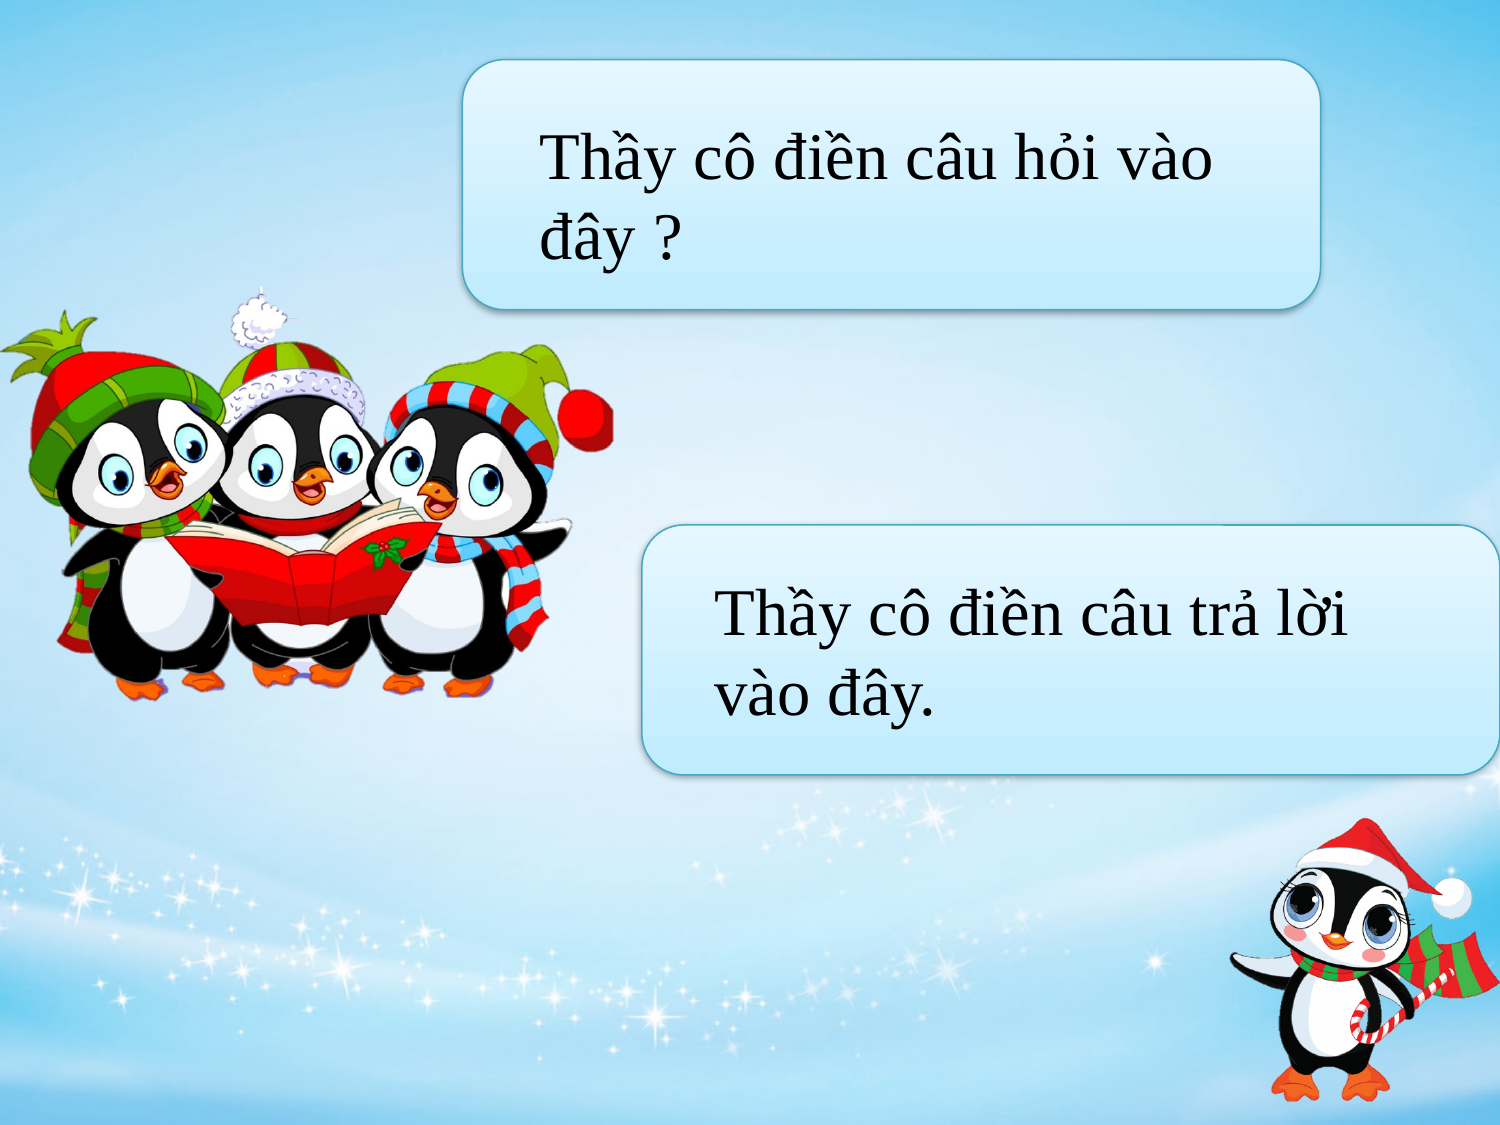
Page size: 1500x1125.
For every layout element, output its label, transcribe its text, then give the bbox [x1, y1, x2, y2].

text_box [461, 58, 1322, 311]
text_box Thầy cô điền câu trả lời vào đây. [699, 561, 1438, 737]
picture [0, 0, 1500, 1125]
text_box Thầy cô điền câu hỏi vào đây ? [524, 105, 1288, 280]
text_box [641, 524, 1500, 776]
